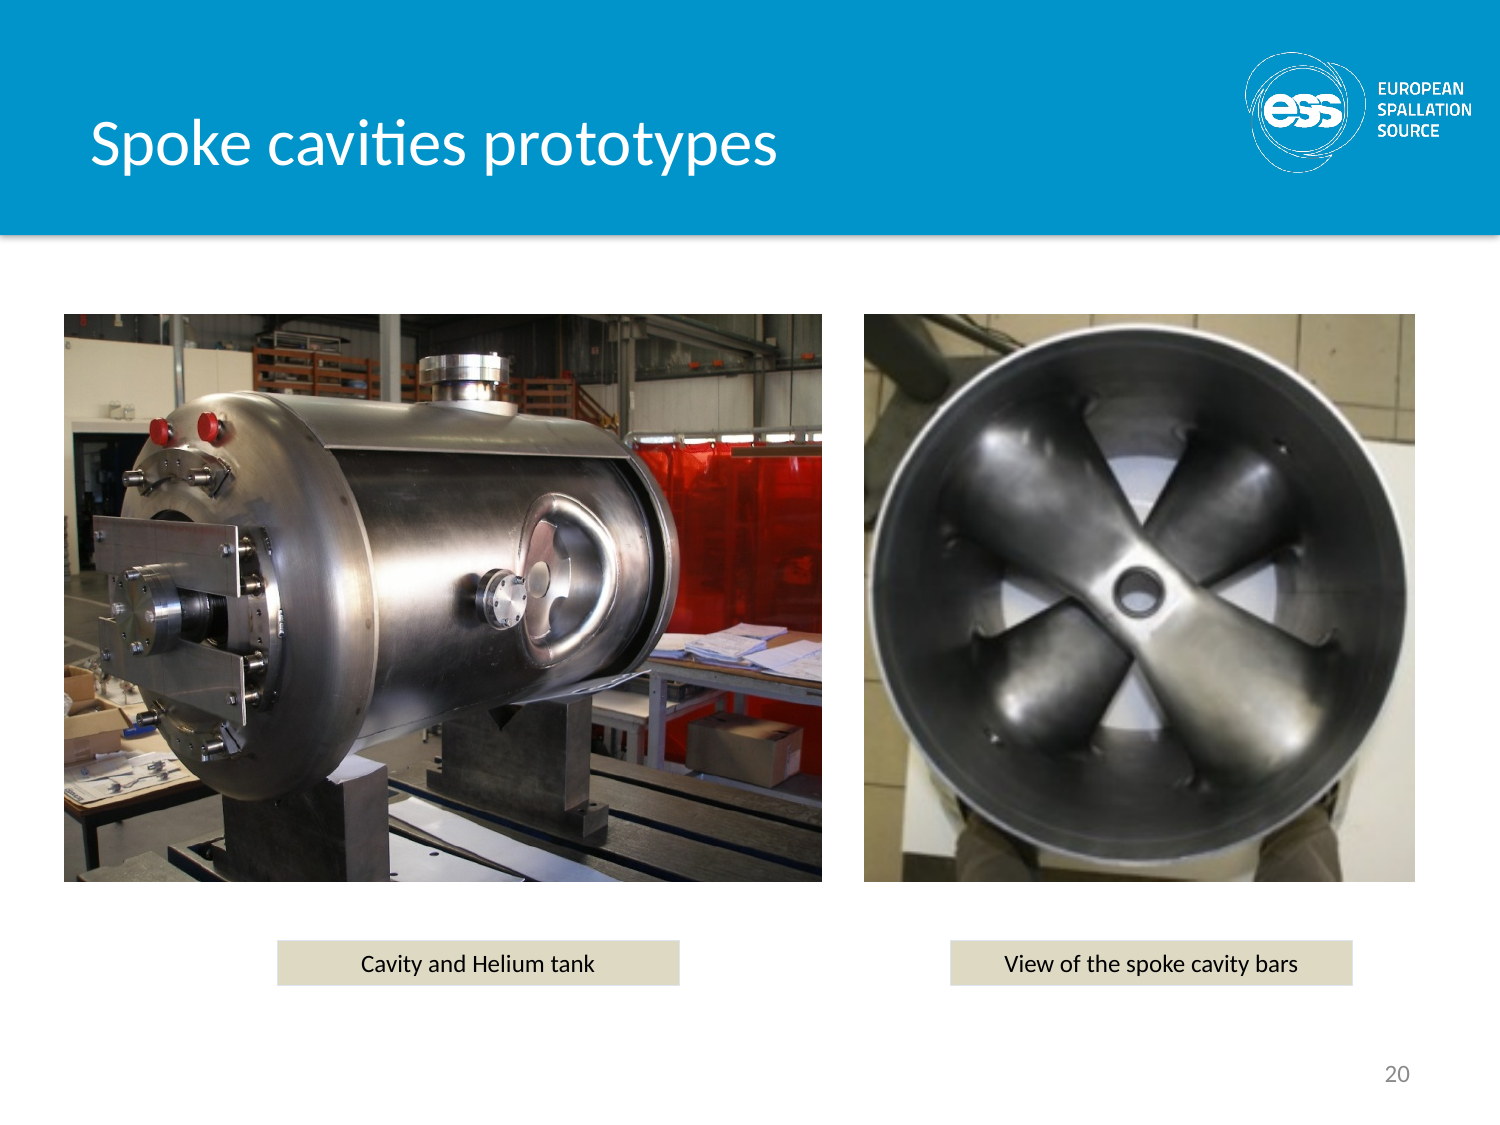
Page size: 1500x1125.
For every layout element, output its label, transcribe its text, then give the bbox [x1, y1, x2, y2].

title Spoke cavities prototypes [75, 45, 1247, 233]
picture [1436, 104, 1444, 115]
picture [863, 314, 1415, 882]
picture [1379, 83, 1385, 94]
picture [1389, 104, 1393, 115]
picture [64, 314, 822, 882]
picture [1423, 83, 1430, 94]
picture [1443, 86, 1450, 93]
picture [1409, 104, 1415, 115]
picture [1264, 94, 1342, 127]
picture [1422, 125, 1428, 134]
picture [1454, 83, 1458, 94]
picture [1418, 104, 1423, 115]
text_box Cavity and Helium tank [277, 940, 680, 986]
picture [1398, 109, 1406, 115]
picture [1400, 83, 1407, 94]
text_box View of the spoke cavity bars [950, 940, 1353, 986]
slide_number 20 [1074, 1042, 1425, 1103]
picture [1432, 125, 1438, 136]
